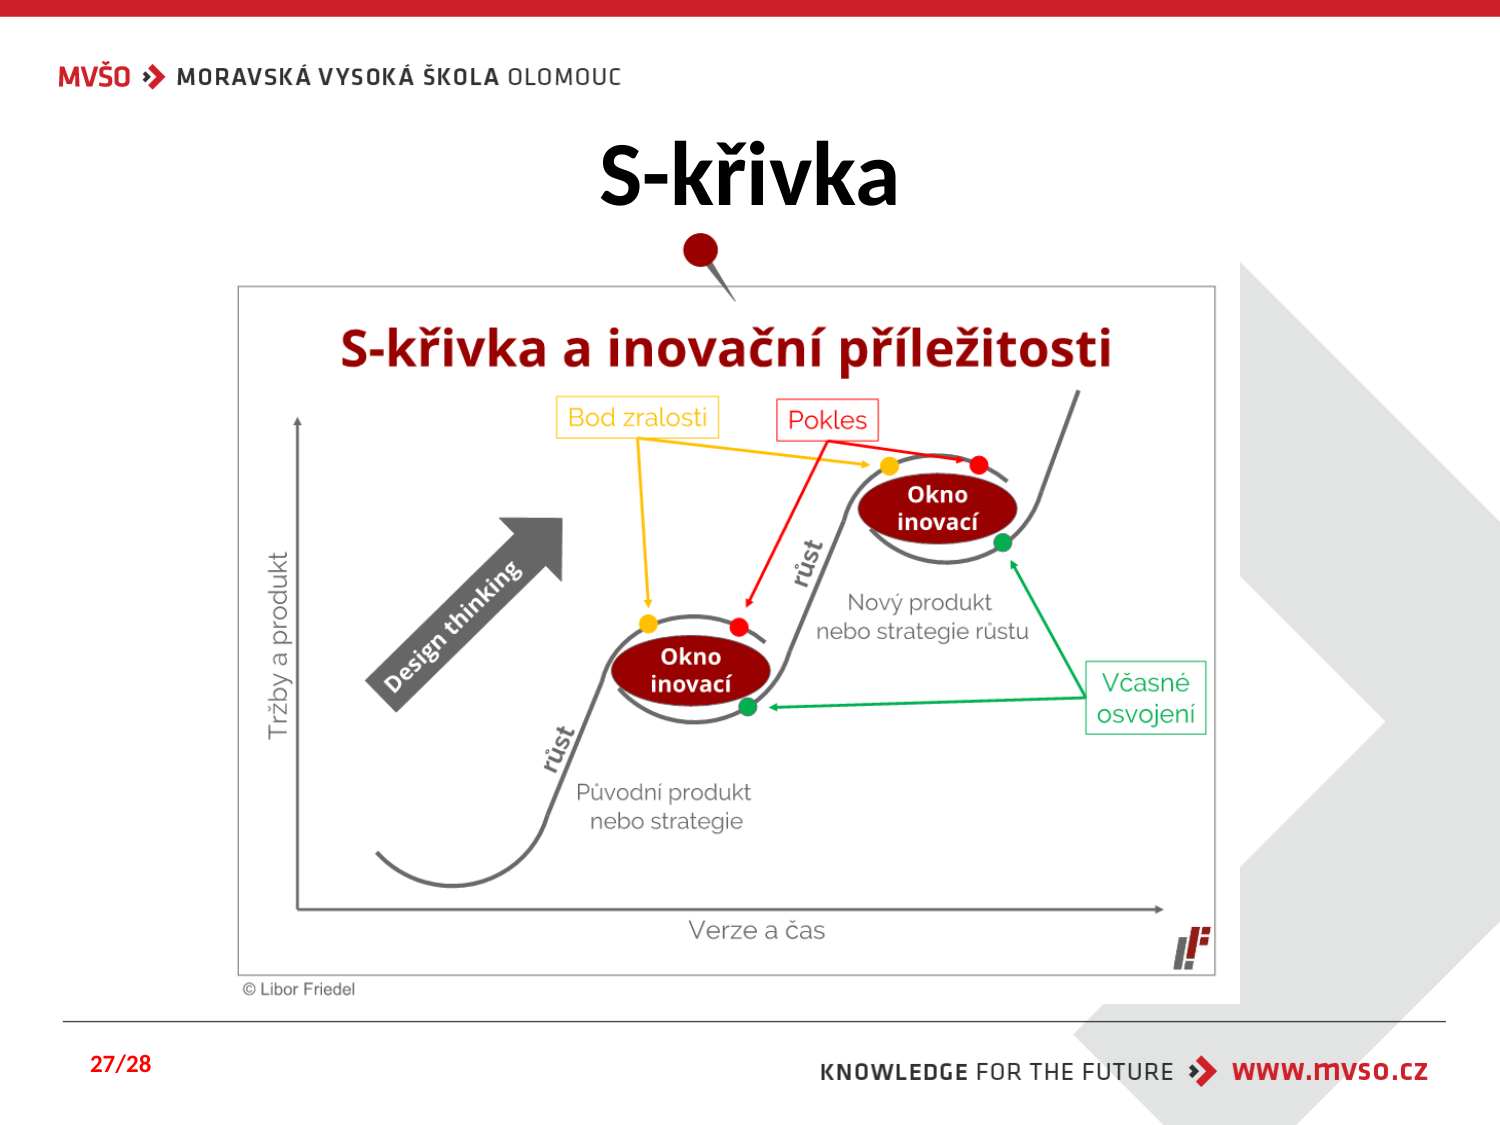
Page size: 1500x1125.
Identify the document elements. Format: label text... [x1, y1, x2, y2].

title S-křivka [75, 75, 1425, 263]
text_box 27/28 [74, 1040, 213, 1085]
picture [0, 0, 1500, 1125]
